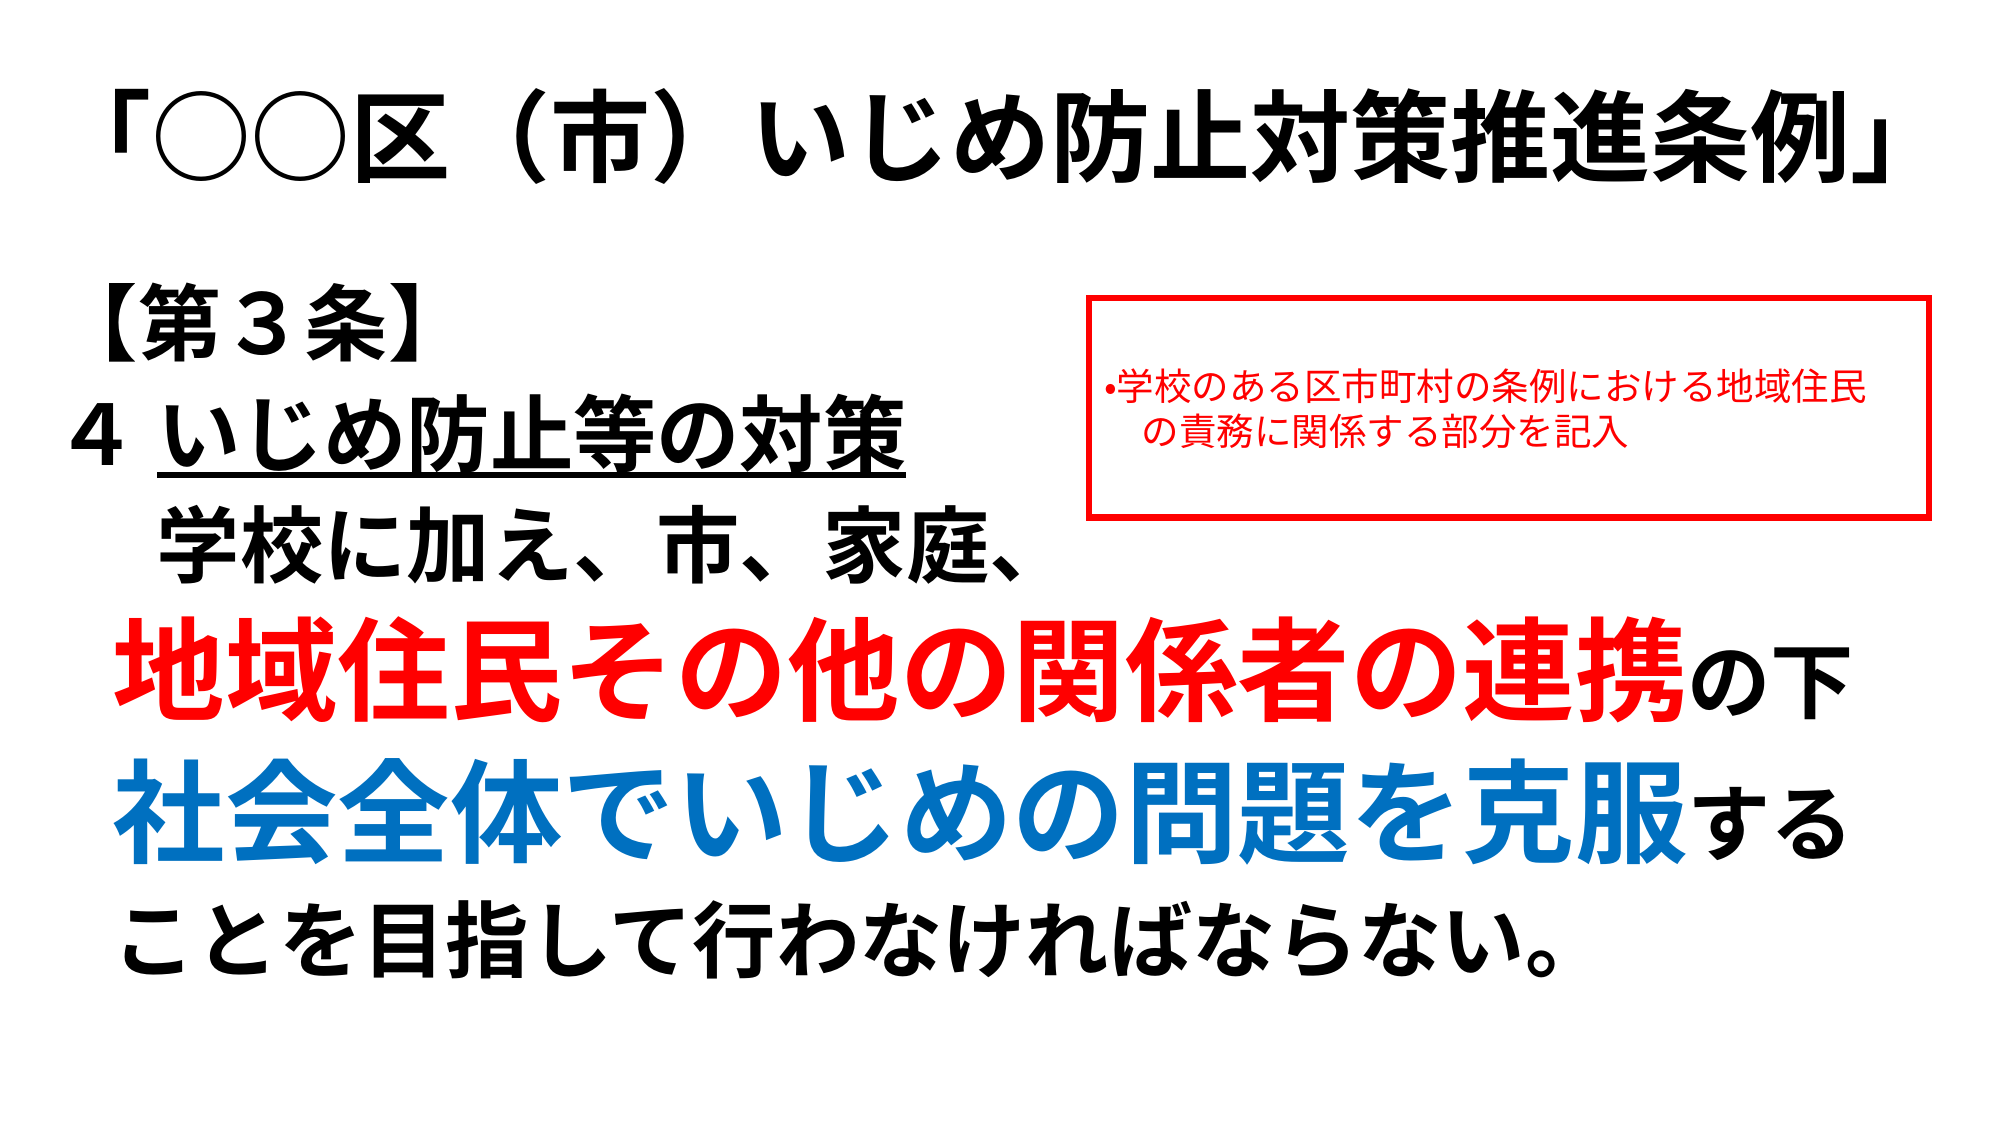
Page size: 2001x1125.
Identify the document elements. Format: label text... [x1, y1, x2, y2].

text_box ・学校のある区市町村の条例における地域住民 の責務に関係する部分を記入 [1088, 297, 1930, 518]
list 【第３条】 ４ いじめ防止等の対策 学校に加え、市、家庭、 地域住民その他の関係者の連携の下 社会全体でいじめの問題を克服する ことを目指して行わなければならない。 [39, 275, 1963, 1125]
title 「○○区（市）いじめ防止対策推進条例」 [29, 62, 1973, 224]
